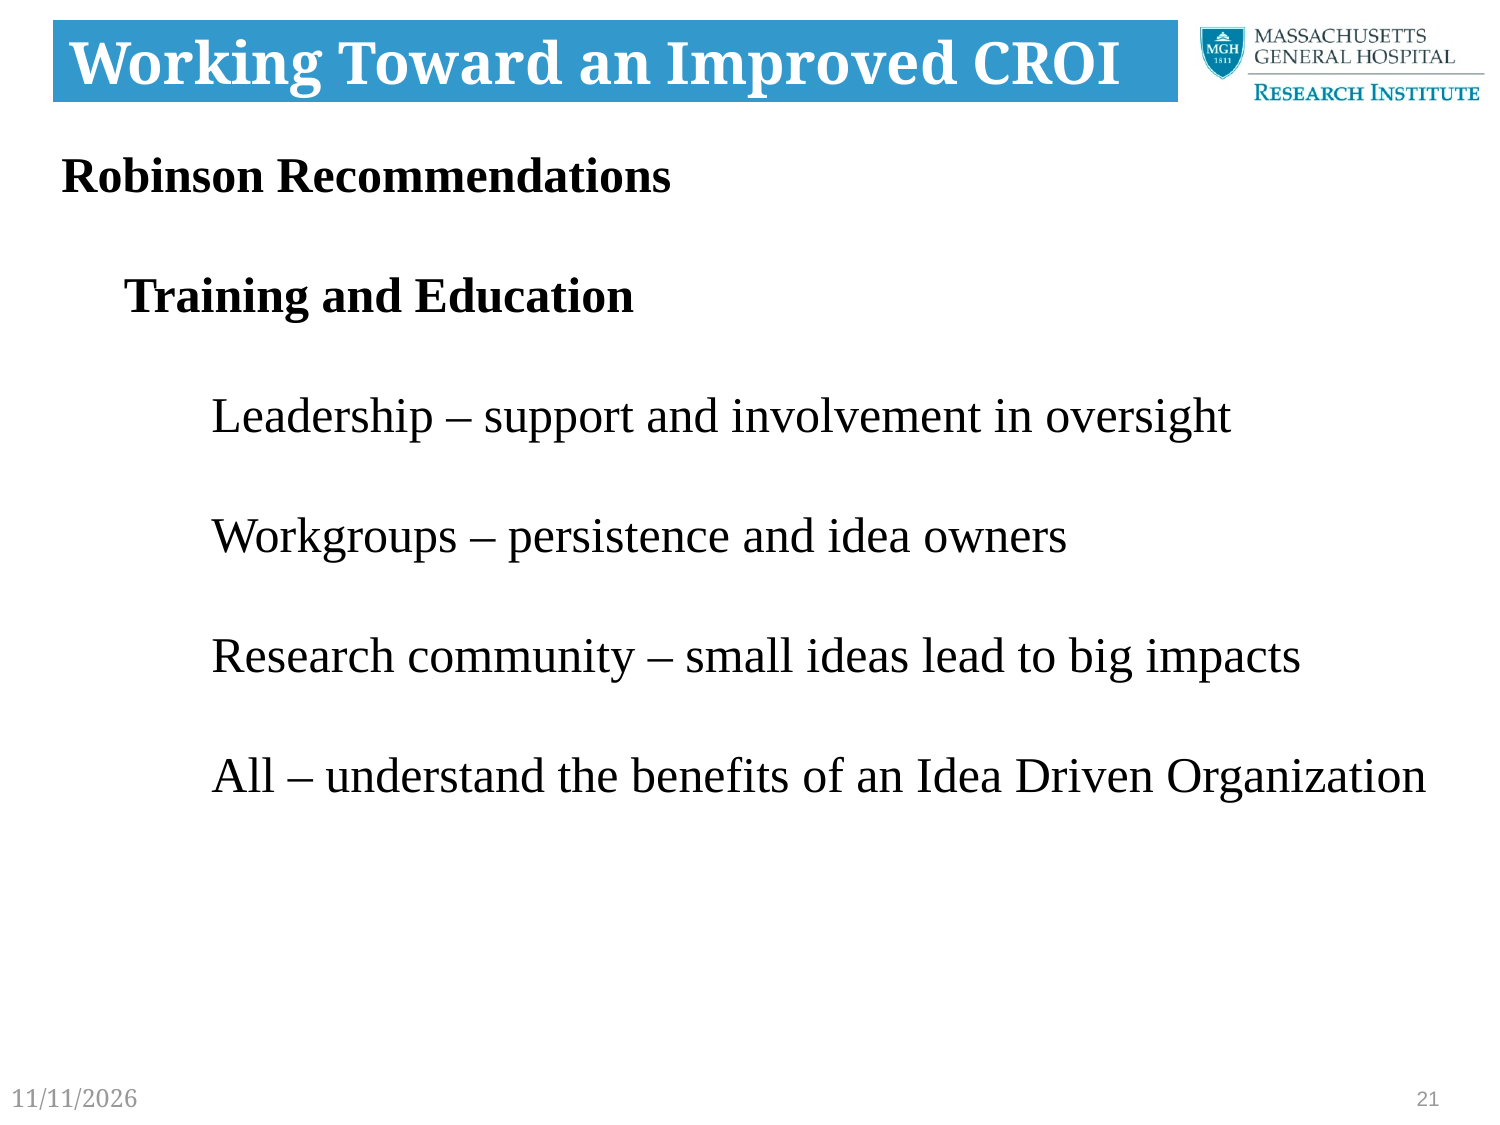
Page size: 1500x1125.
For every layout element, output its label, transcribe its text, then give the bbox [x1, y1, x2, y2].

text_box Robinson Recommendations Training and Education Leadership – support and involvement in oversight Workgroups – persistence and idea owners Research community – small ideas lead to big impacts All – understand the benefits of an Idea Driven Organization [46, 135, 1500, 1105]
picture [1194, 7, 1493, 112]
title Working Toward an Improved CROI [53, 20, 1178, 102]
